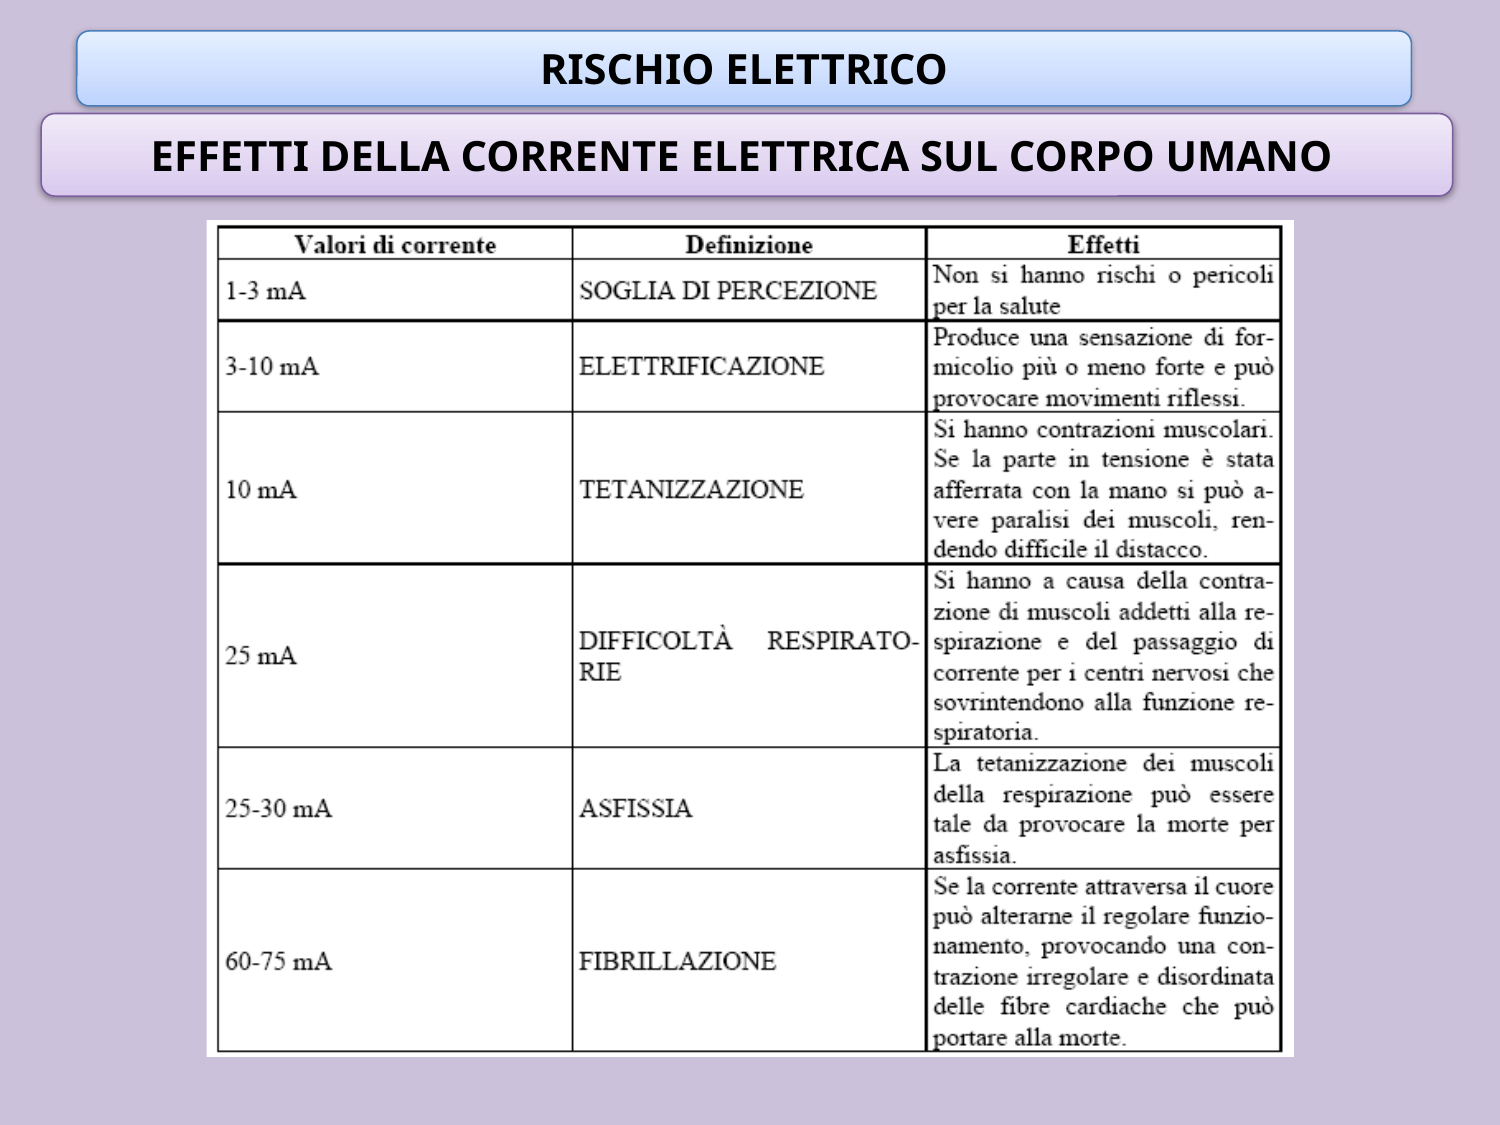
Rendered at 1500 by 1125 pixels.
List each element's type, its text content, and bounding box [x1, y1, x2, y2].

text_box RISCHIO ELETTRICO [75, 30, 1413, 107]
text_box EFFETTI DELLA CORRENTE ELETTRICA SUL CORPO UMANO [40, 112, 1454, 197]
picture [206, 219, 1295, 1057]
